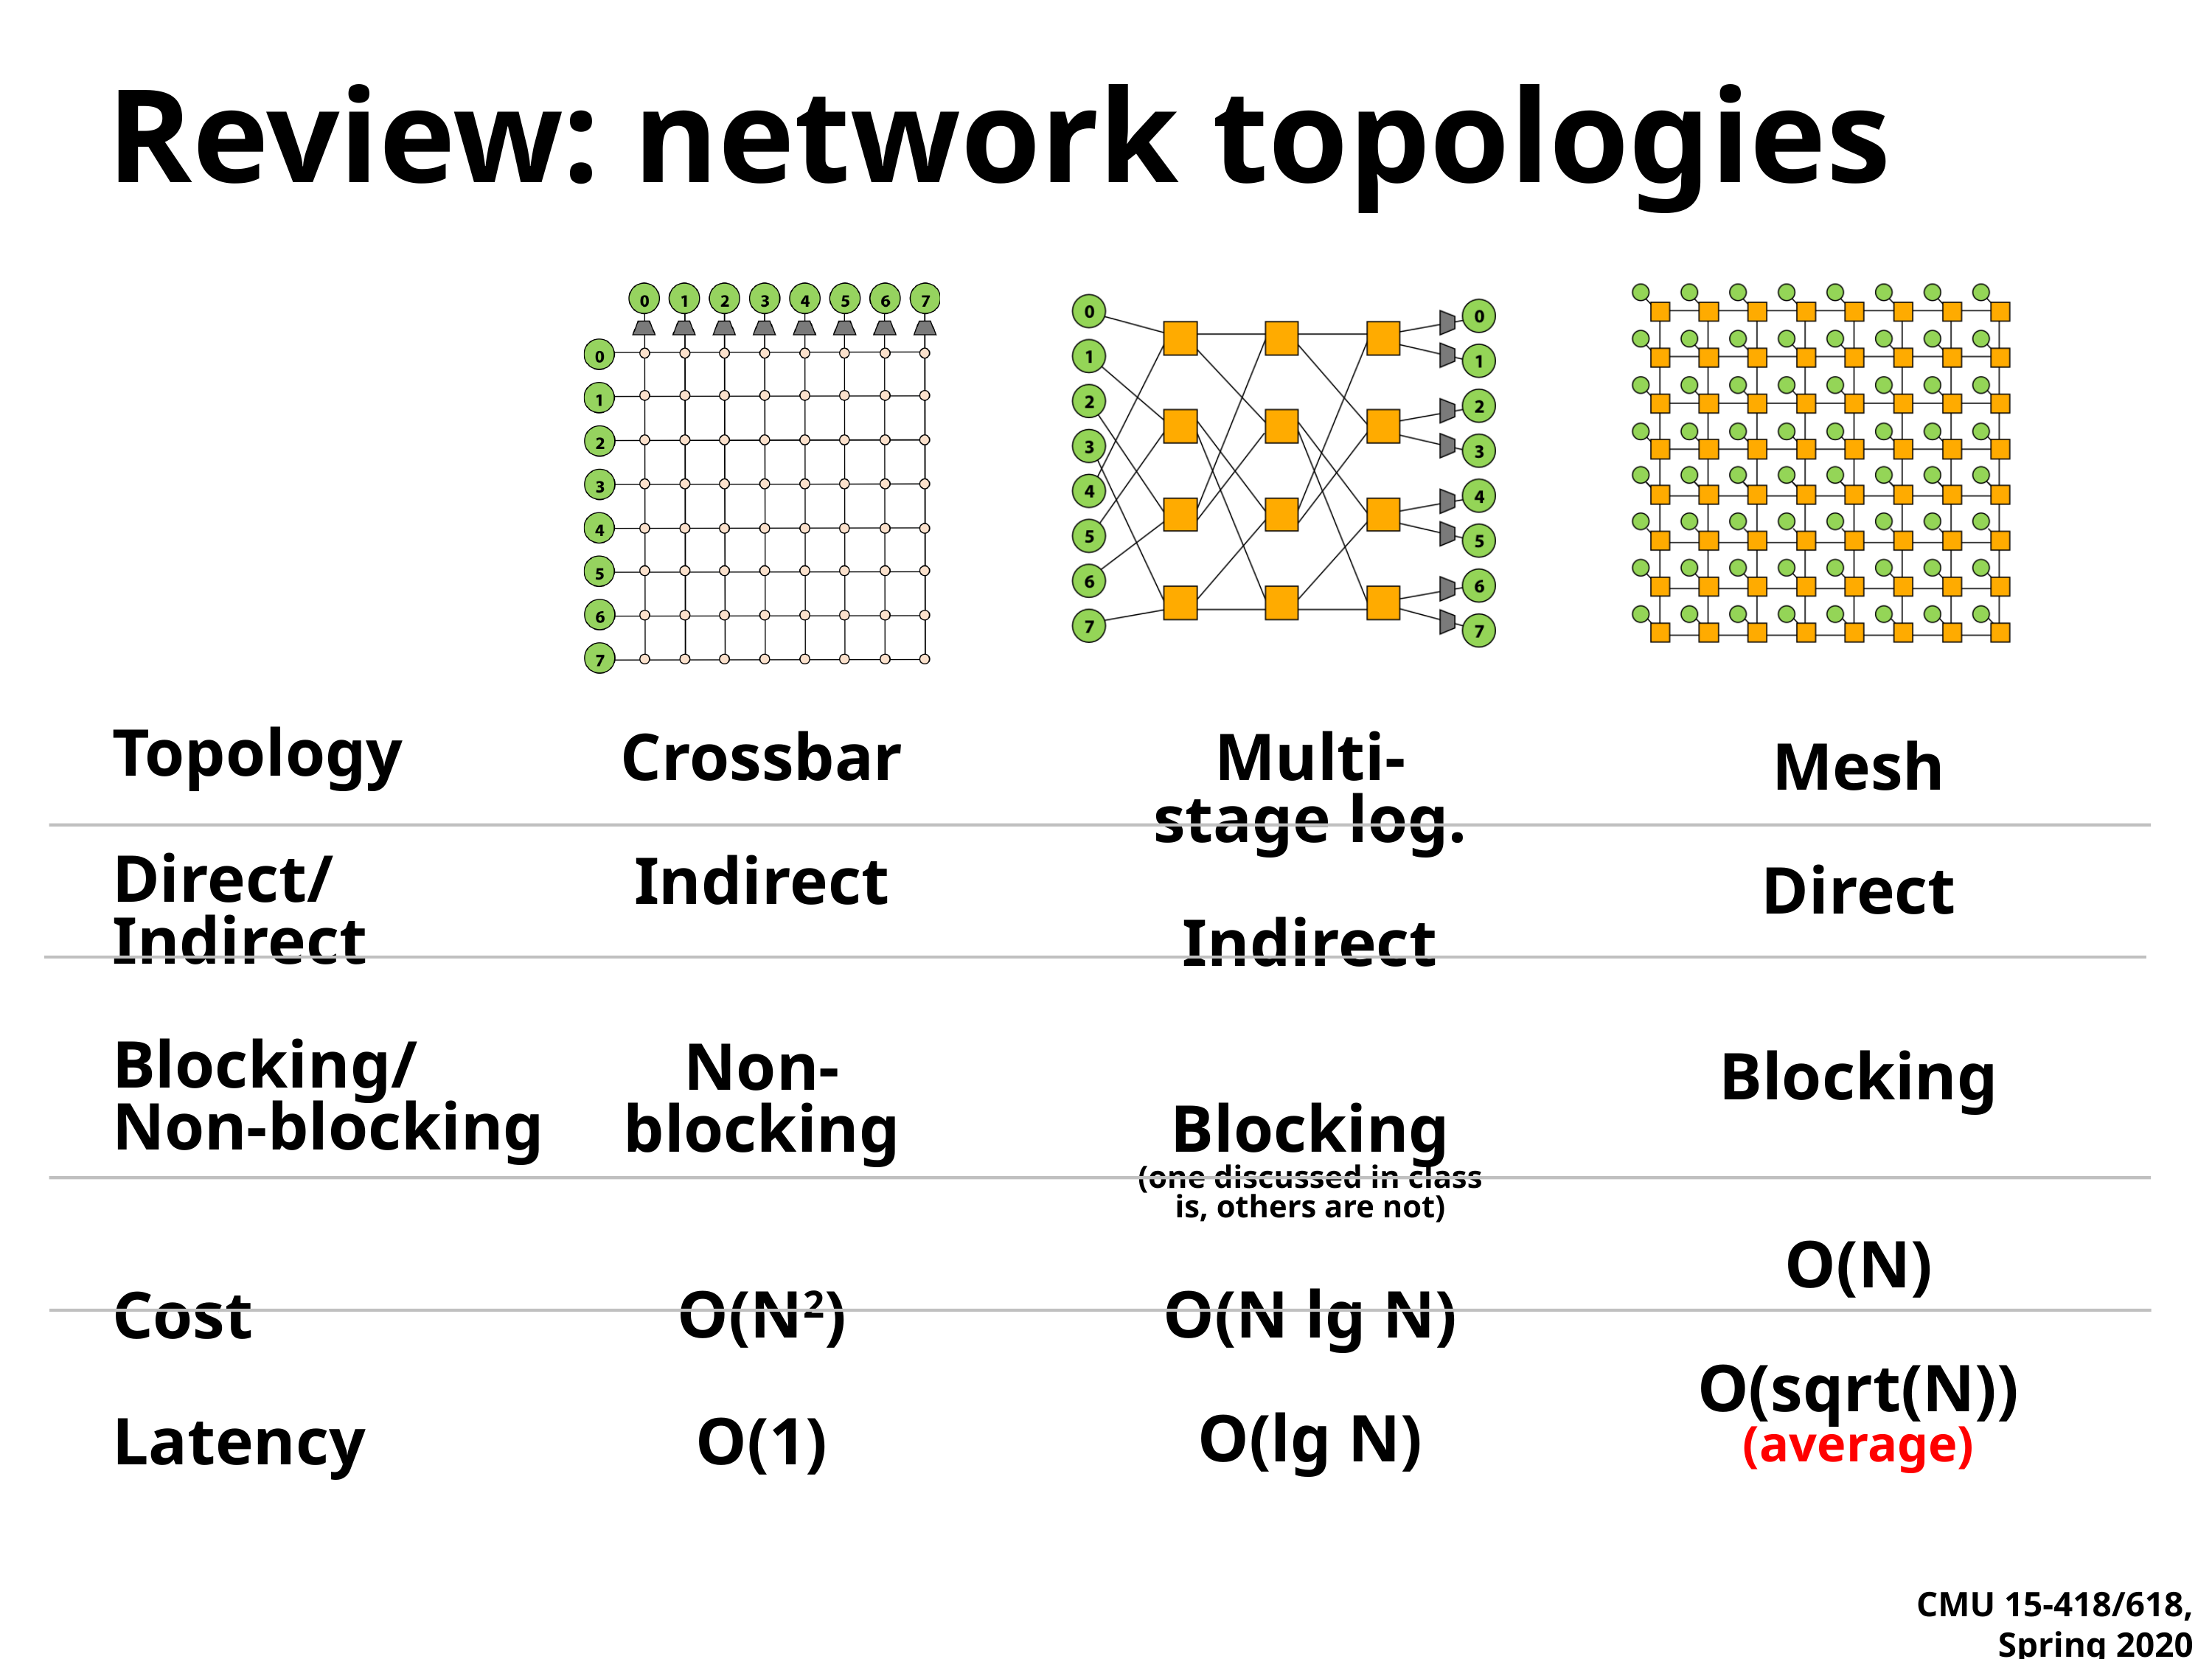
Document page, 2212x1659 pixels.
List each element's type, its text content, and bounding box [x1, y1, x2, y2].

picture [1052, 276, 1512, 656]
text_box Multi-stage log. Indirect Blocking (one discussed in class is, others are not) O(N lg N) O(lg N) [1122, 957, 1498, 1178]
text_box Crossbar Indirect Non-blocking O(N2) O(1) [574, 1311, 950, 1402]
text_box Mesh Direct Blocking O(N) O(sqrt(N)) (average) [1671, 825, 2046, 956]
text_box Topology Direct/Indirect Blocking/ Non-blocking Cost Latency [105, 825, 574, 956]
text_box Mesh Direct Blocking O(N) O(sqrt(N)) (average) [1671, 957, 2046, 1178]
text_box Multi-stage log. Indirect Blocking (one discussed in class is, others are not) O(N lg N) O(lg N) [1122, 725, 1498, 824]
picture [1613, 267, 2019, 650]
text_box Multi-stage log. Indirect Blocking (one discussed in class is, others are not) O(N lg N) O(lg N) [1122, 1310, 1498, 1455]
text_box Mesh Direct Blocking O(N) O(sqrt(N)) (average) [1671, 1178, 2046, 1310]
text_box Multi-stage log. Indirect Blocking (one discussed in class is, others are not) O(N lg N) O(lg N) [1122, 1178, 1498, 1310]
text_box Mesh Direct Blocking O(N) O(sqrt(N)) (average) [1671, 734, 2046, 824]
text_box Topology Direct/Indirect Blocking/ Non-blocking Cost Latency [105, 957, 574, 1178]
title Review: network topologies [100, 47, 2056, 184]
text_box Topology Direct/Indirect Blocking/ Non-blocking Cost Latency [105, 1178, 574, 1310]
text_box Multi-stage log. Indirect Blocking (one discussed in class is, others are not) O(N lg N) O(lg N) [1122, 825, 1498, 956]
text_box Crossbar Indirect Non-blocking O(N2) O(1) [574, 957, 950, 1178]
text_box Topology Direct/Indirect Blocking/ Non-blocking Cost Latency [105, 720, 577, 824]
text_box Crossbar Indirect Non-blocking O(N2) O(1) [574, 725, 950, 824]
picture [583, 282, 941, 680]
text_box Mesh Direct Blocking O(N) O(sqrt(N)) (average) [1671, 1310, 2046, 1477]
text_box Crossbar Indirect Non-blocking O(N2) O(1) [574, 825, 950, 956]
text_box Crossbar Indirect Non-blocking O(N2) O(1) [574, 1178, 950, 1310]
text_box Topology Direct/Indirect Blocking/ Non-blocking Cost Latency [105, 1311, 574, 1398]
